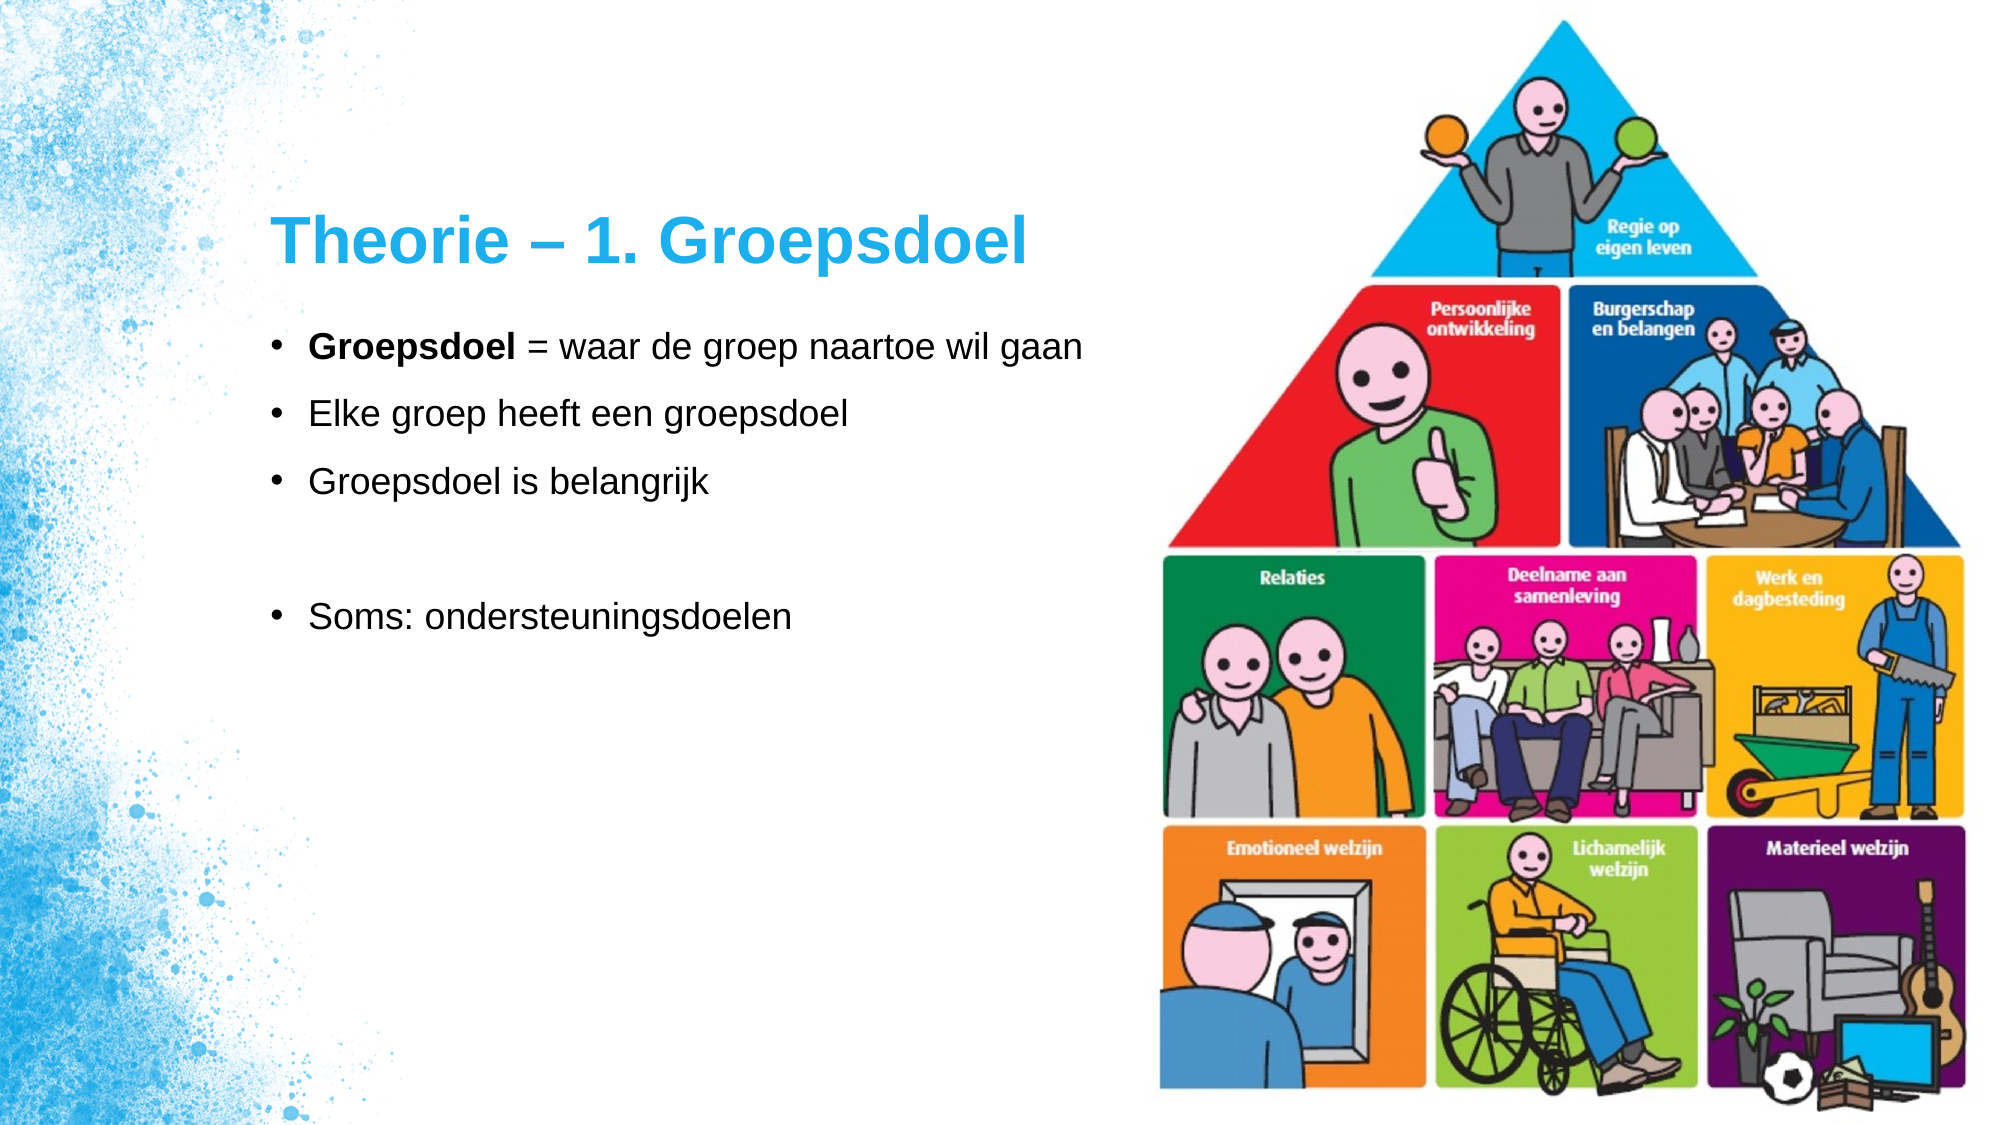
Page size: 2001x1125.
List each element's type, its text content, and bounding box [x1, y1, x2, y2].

list Groepsdoel = waar de groep naartoe wil gaan Elke groep heeft een groepsdoel Groepsdoel is belangrijk Soms: ondersteuningsdoelen [270, 299, 1121, 1014]
picture [1126, 0, 2000, 1125]
title Theorie – 1. Groepsdoel [270, 59, 1121, 278]
picture [0, 0, 415, 1125]
